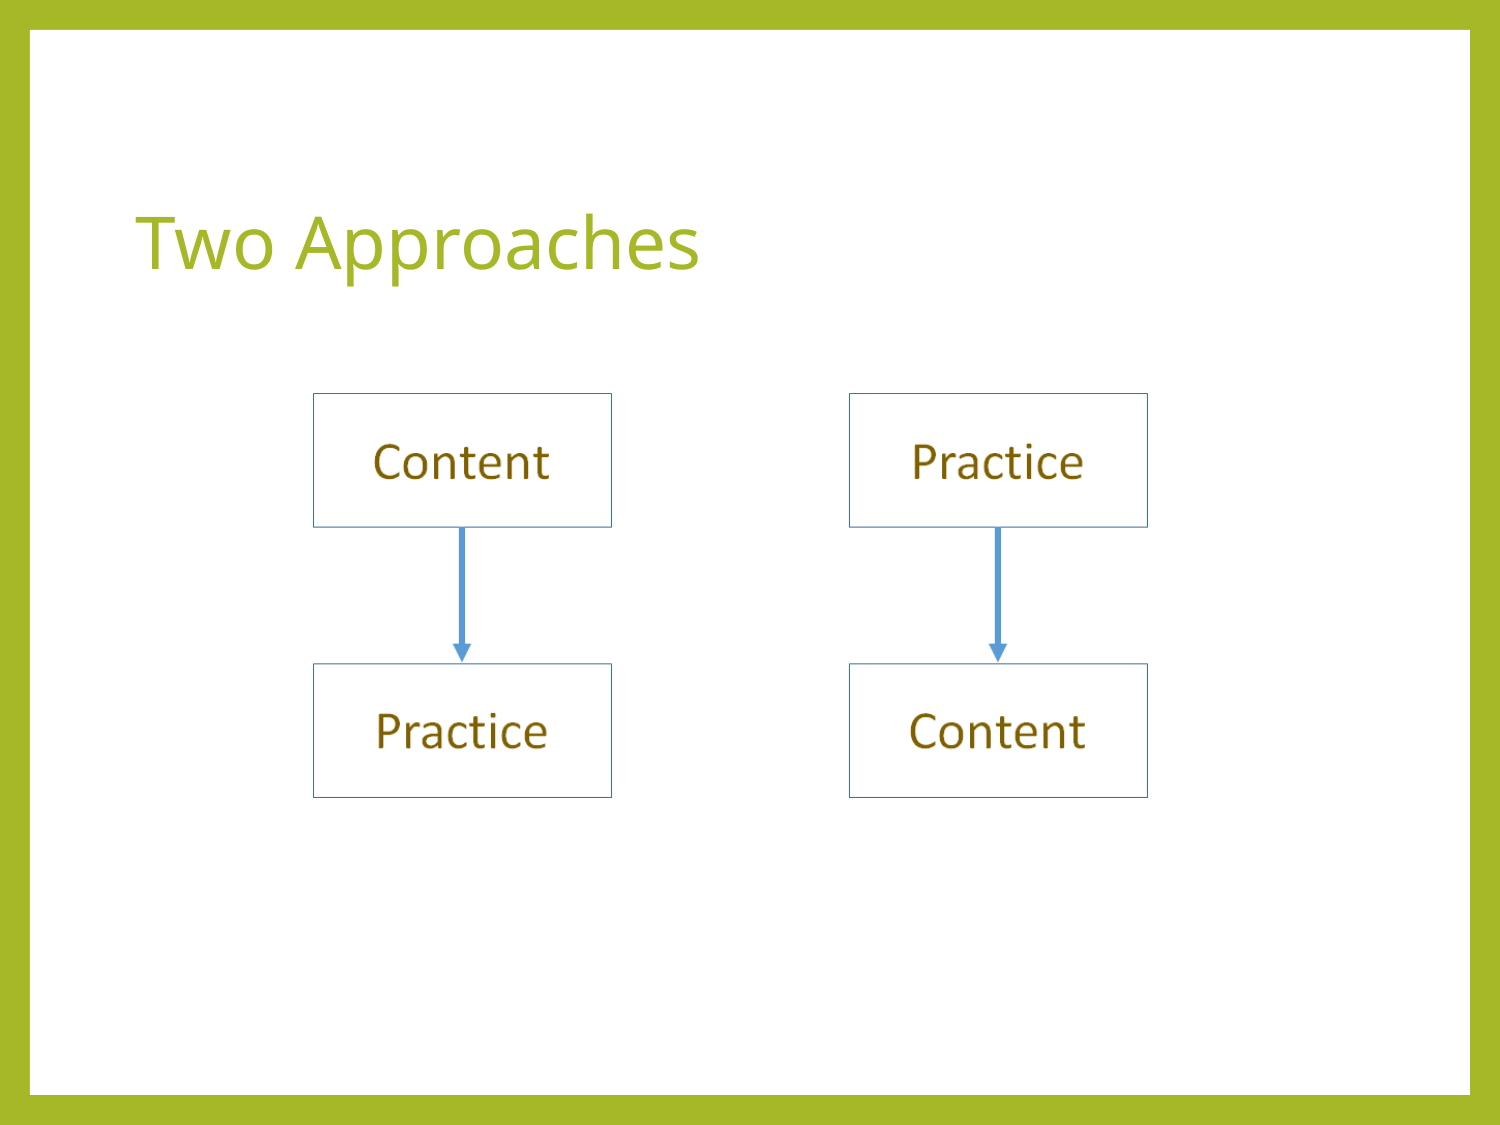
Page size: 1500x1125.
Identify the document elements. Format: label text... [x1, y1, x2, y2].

title Two Approaches [120, 181, 1372, 311]
picture [312, 392, 1148, 798]
